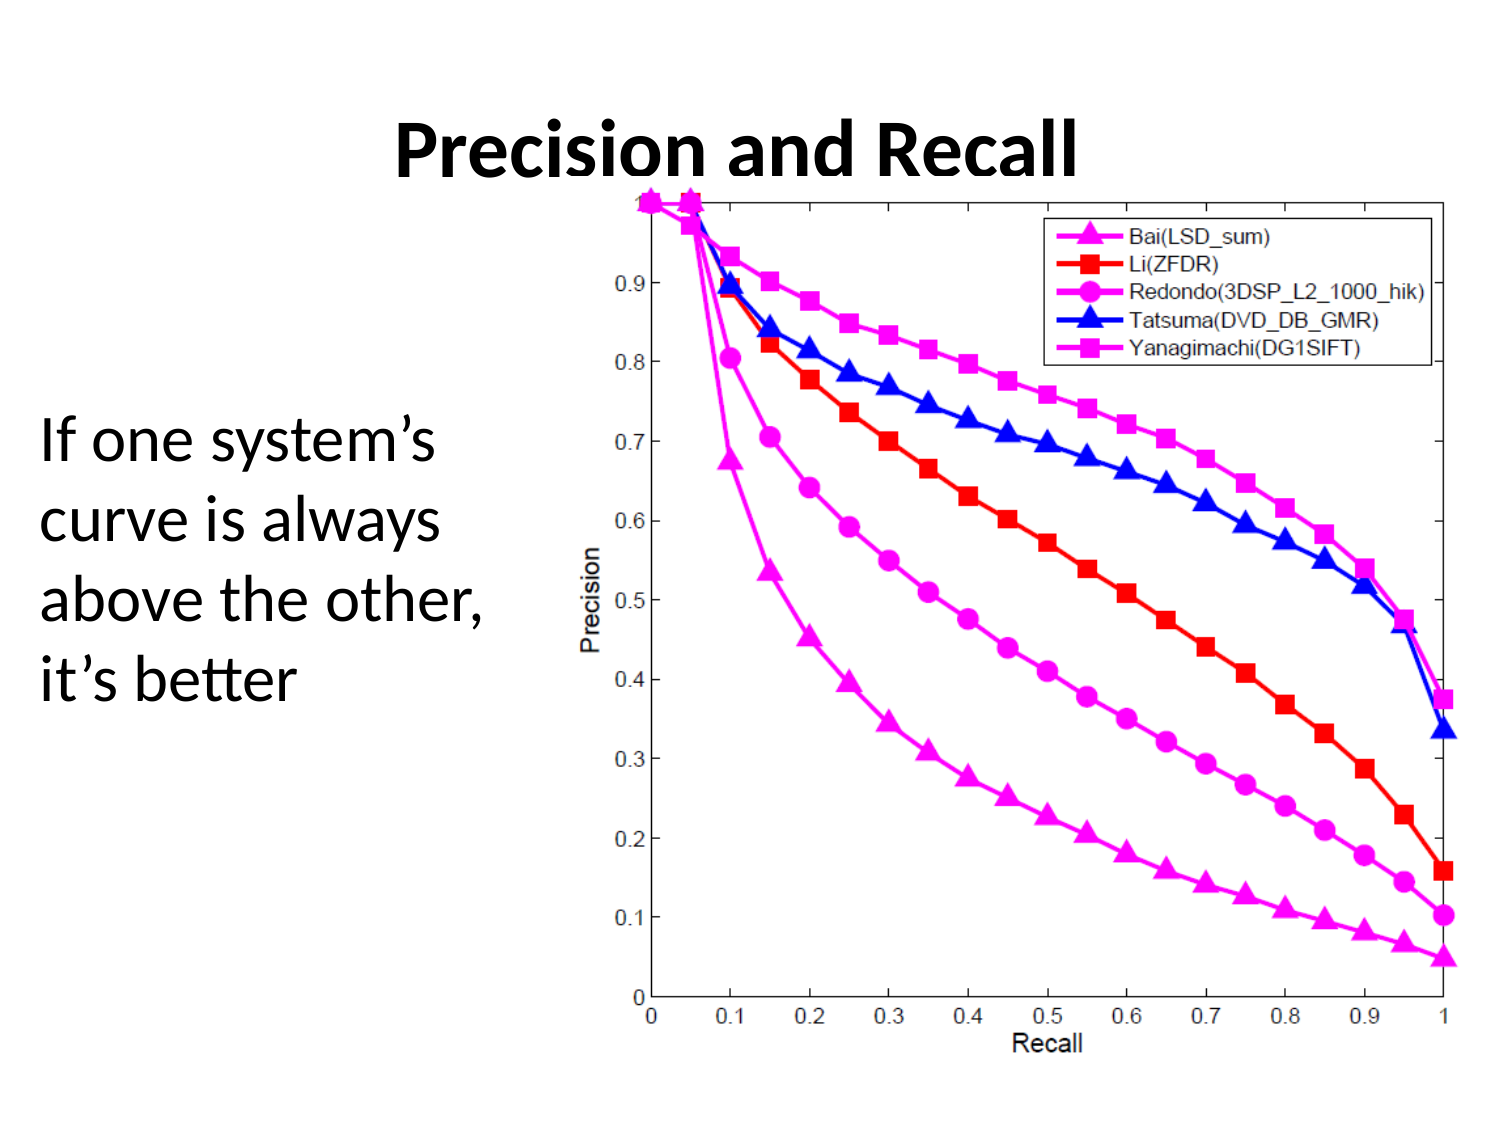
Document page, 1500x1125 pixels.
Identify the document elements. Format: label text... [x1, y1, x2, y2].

title Precision and Recall [99, 50, 1375, 238]
picture [562, 176, 1470, 1063]
list If one system’s curve is always above the other, it’s better [24, 387, 557, 775]
